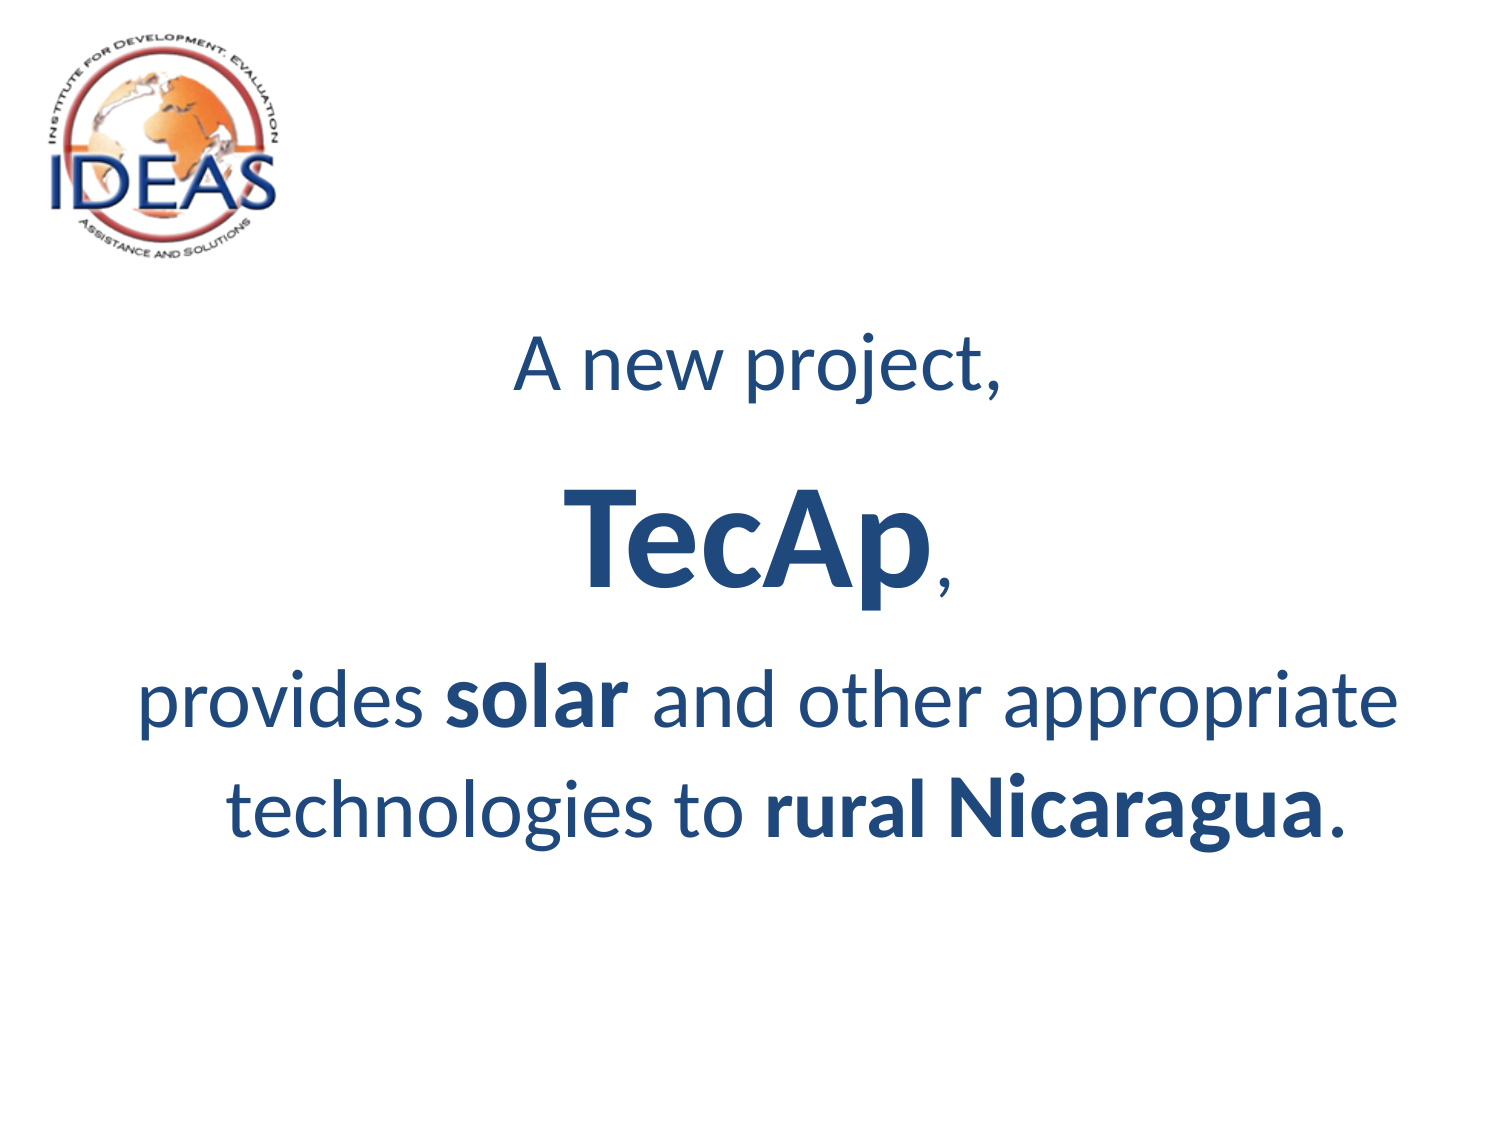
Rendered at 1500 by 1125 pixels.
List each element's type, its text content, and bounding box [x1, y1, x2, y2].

picture [37, 24, 296, 275]
list A new project, TecAp, provides solar and other appropriate technologies to rural Nicaragua. [99, 299, 1438, 1025]
